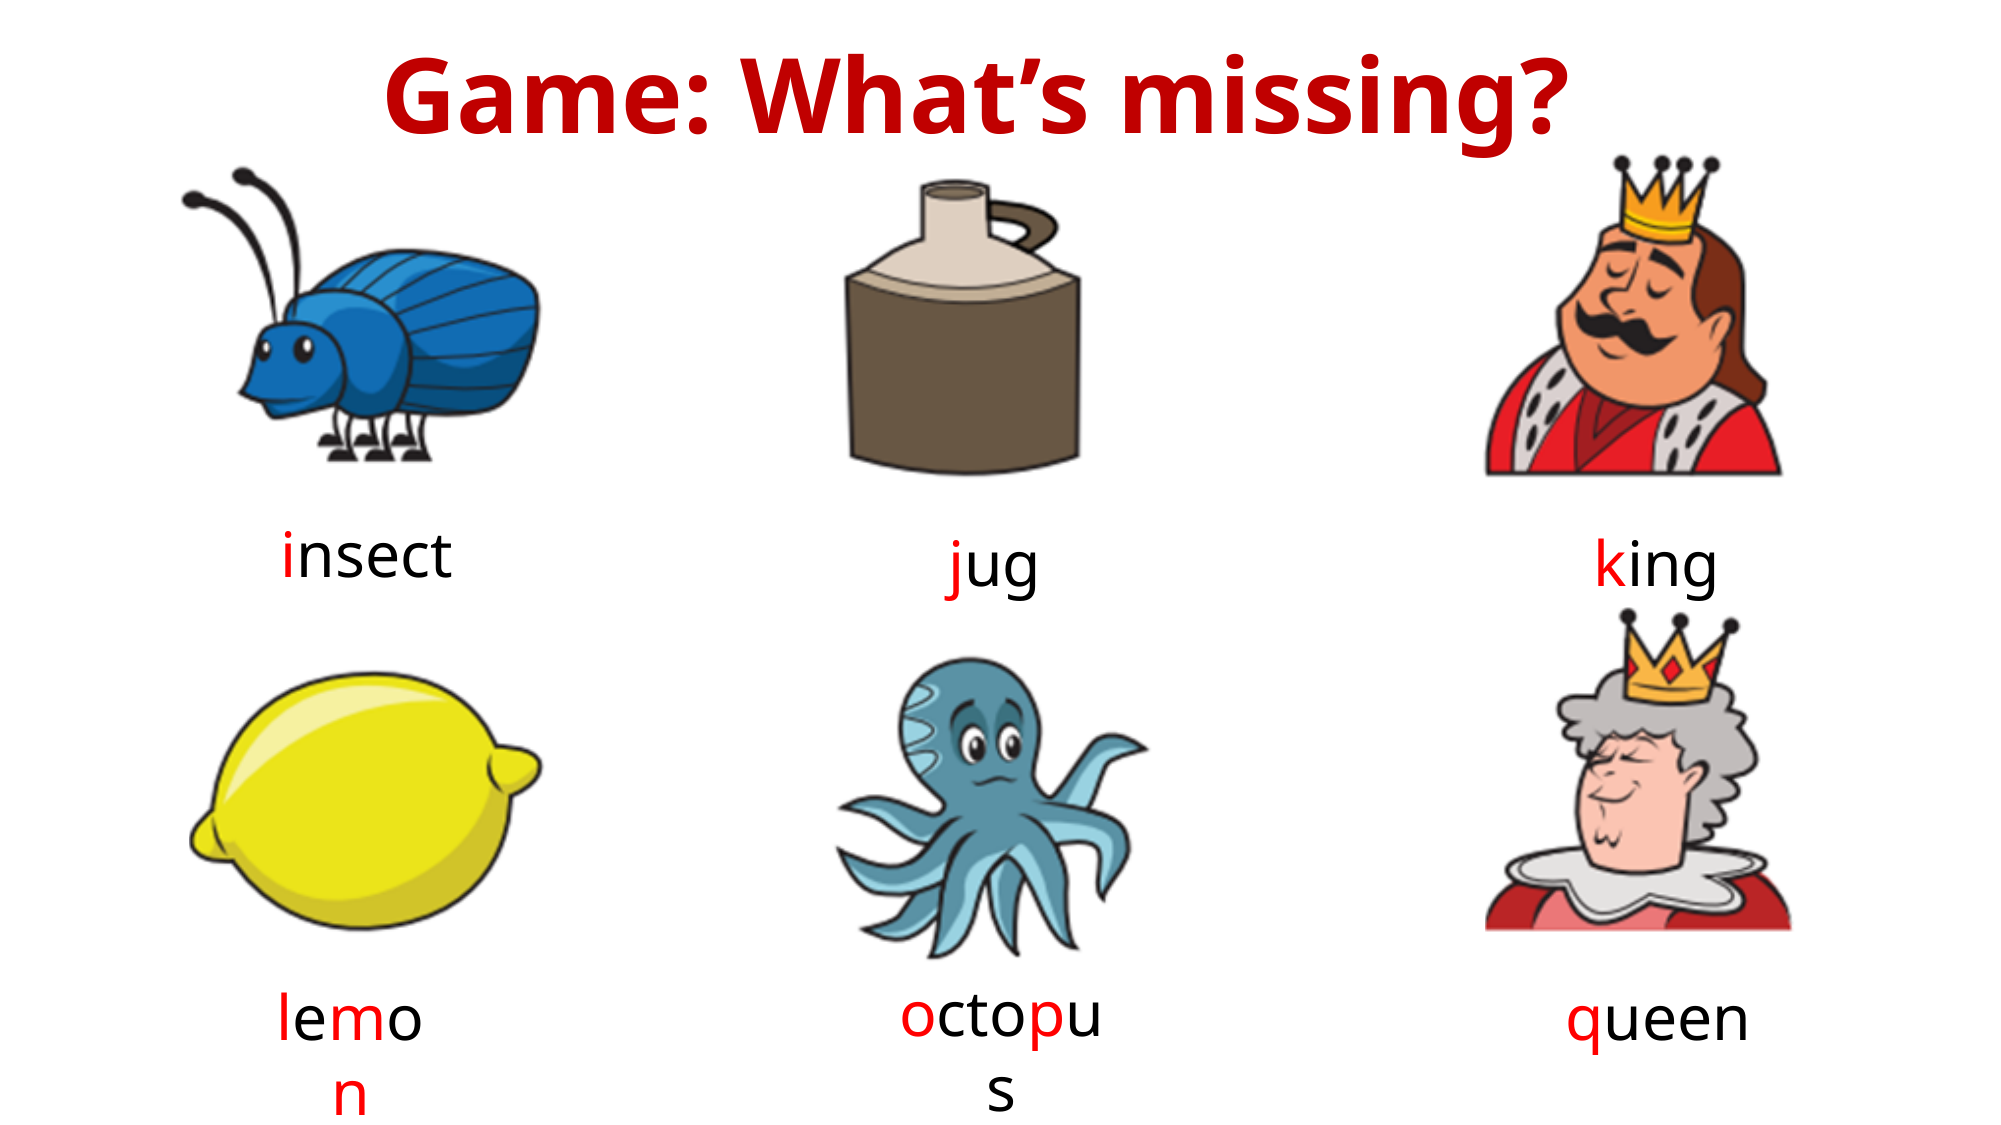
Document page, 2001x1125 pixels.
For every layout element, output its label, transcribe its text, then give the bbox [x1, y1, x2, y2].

text_box queen [1547, 970, 1770, 1061]
picture [815, 160, 1108, 491]
picture [165, 147, 584, 489]
picture [825, 644, 1165, 971]
text_box Game: What’s missing? [366, 21, 1587, 162]
text_box jug [874, 517, 1116, 644]
text_box king [1546, 517, 1768, 607]
picture [189, 663, 560, 953]
picture [1476, 137, 1796, 491]
text_box lemon [245, 970, 456, 1125]
text_box insect [245, 508, 505, 663]
picture [1485, 607, 1800, 955]
text_box octopus [874, 971, 1130, 1125]
